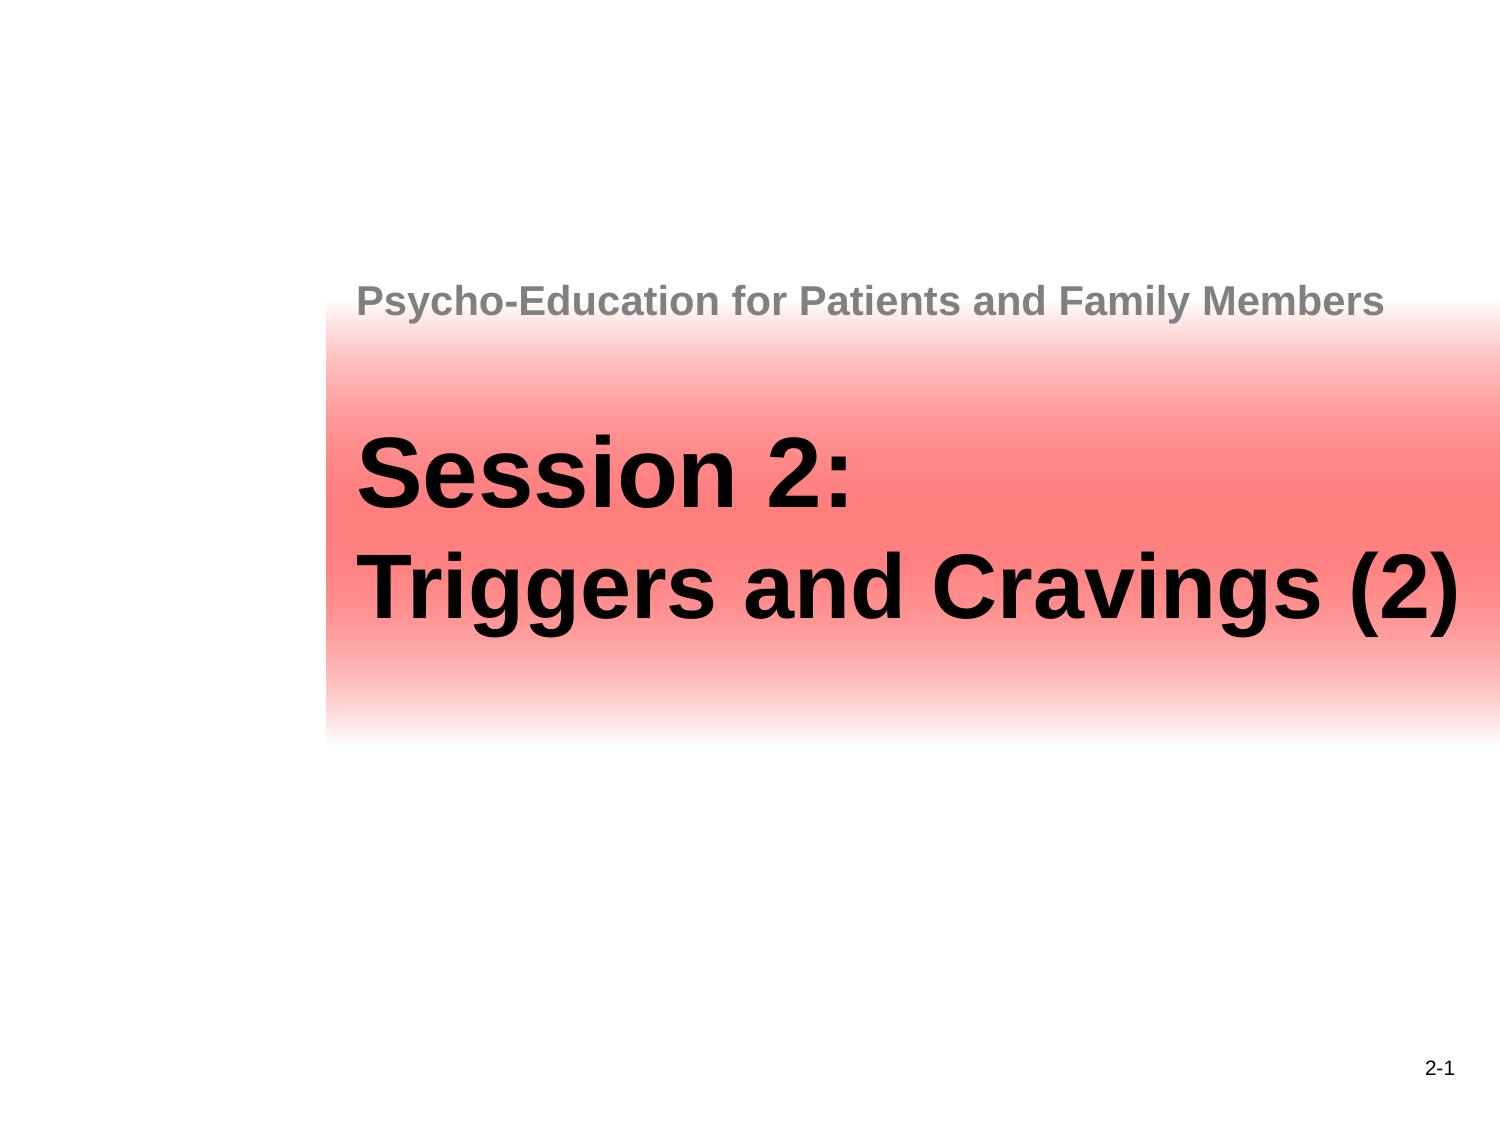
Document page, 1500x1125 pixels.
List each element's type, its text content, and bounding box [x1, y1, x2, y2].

slide_number 2-1 [1120, 1046, 1471, 1125]
text_box Psycho-Education for Patients and Family Members [326, 266, 1500, 331]
text_box Session 2: Triggers and Cravings (2) [326, 331, 1500, 746]
